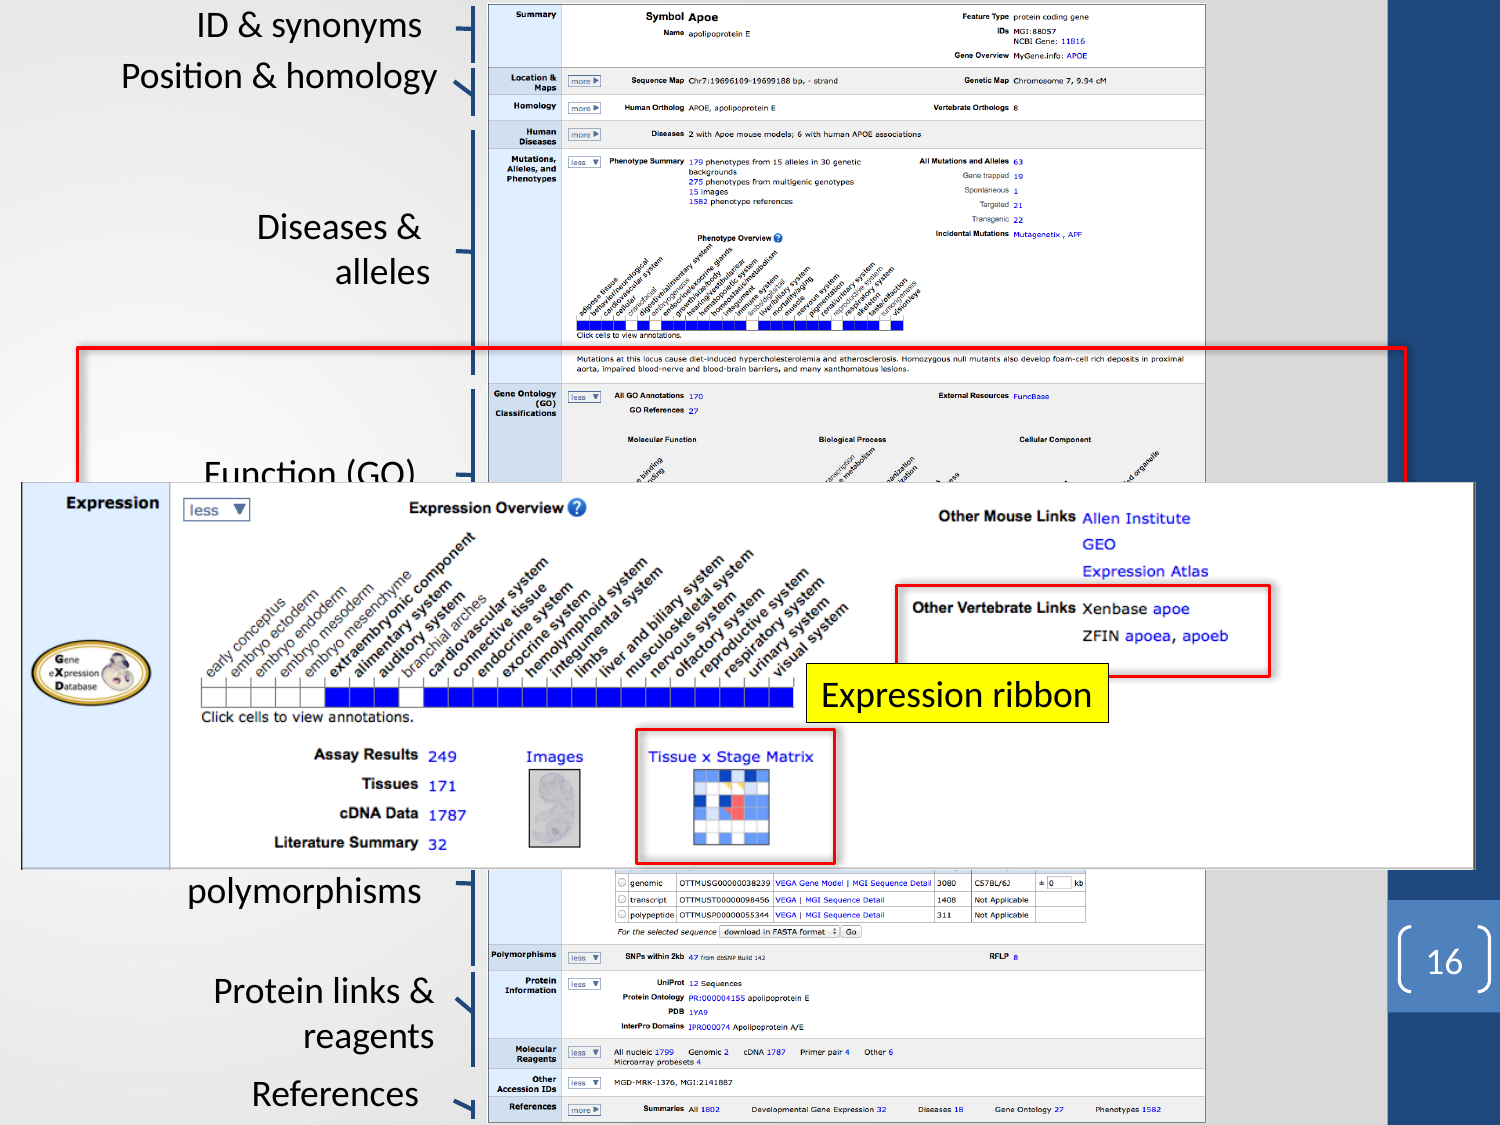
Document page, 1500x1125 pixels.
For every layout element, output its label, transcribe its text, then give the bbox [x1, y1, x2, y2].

text_box [1216, 347, 1407, 474]
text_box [216, 1061, 474, 1123]
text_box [163, 388, 474, 474]
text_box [191, 957, 474, 1068]
picture [20, 3, 1476, 1124]
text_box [152, 878, 474, 967]
slide_number 16 [1397, 925, 1492, 994]
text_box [162, 0, 474, 37]
text_box [76, 347, 231, 474]
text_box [103, 43, 474, 117]
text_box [230, 129, 474, 376]
